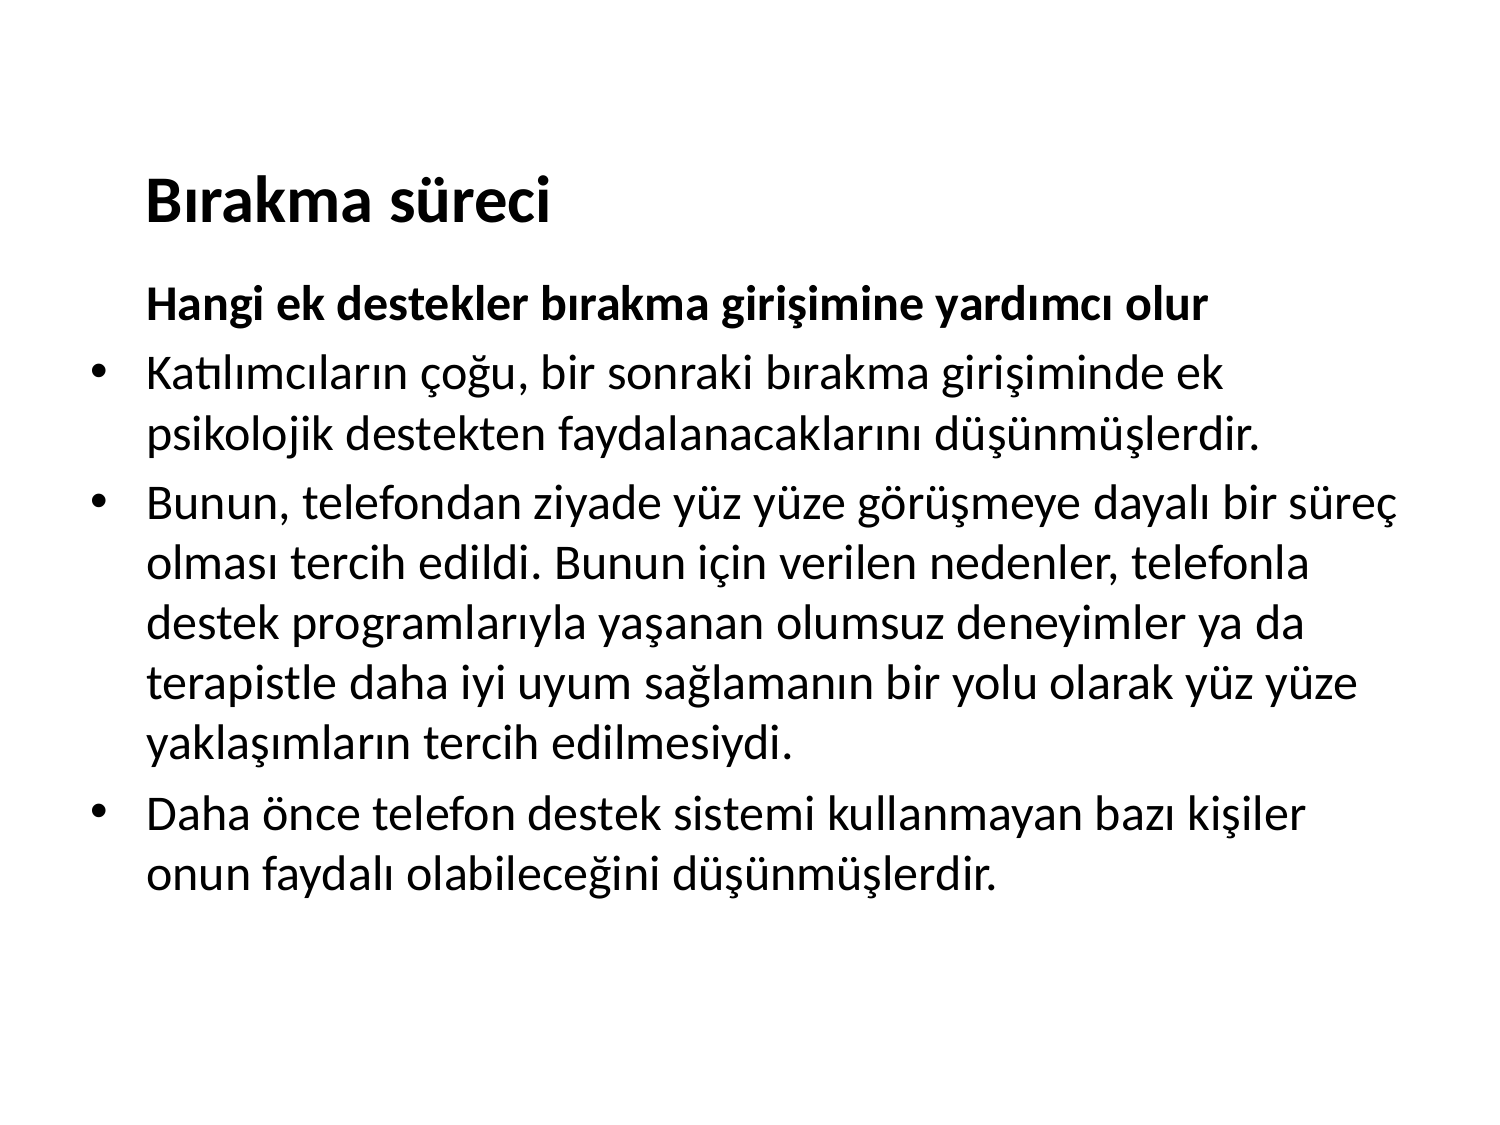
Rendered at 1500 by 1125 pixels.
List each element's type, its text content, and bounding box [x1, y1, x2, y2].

list Hangi ek destekler bırakma girişimine yardımcı olur Katılımcıların çoğu, bir sonraki bırakma girişiminde ek psikolojik destekten faydalanacaklarını düşünmüşlerdir. Bunun, telefondan ziyade yüz yüze görüşmeye dayalı bir süreç olması tercih edildi. Bunun için verilen nedenler, telefonla destek programlarıyla yaşanan olumsuz deneyimler ya da terapistle daha iyi uyum sağlamanın bir yolu olarak yüz yüze yaklaşımların tercih edilmesiydi. Daha önce telefon destek sistemi kullanmayan bazı kişiler onun faydalı olabileceğini düşünmüşlerdir. [75, 262, 1425, 1005]
title Bırakma süreci [0, 101, 705, 290]
